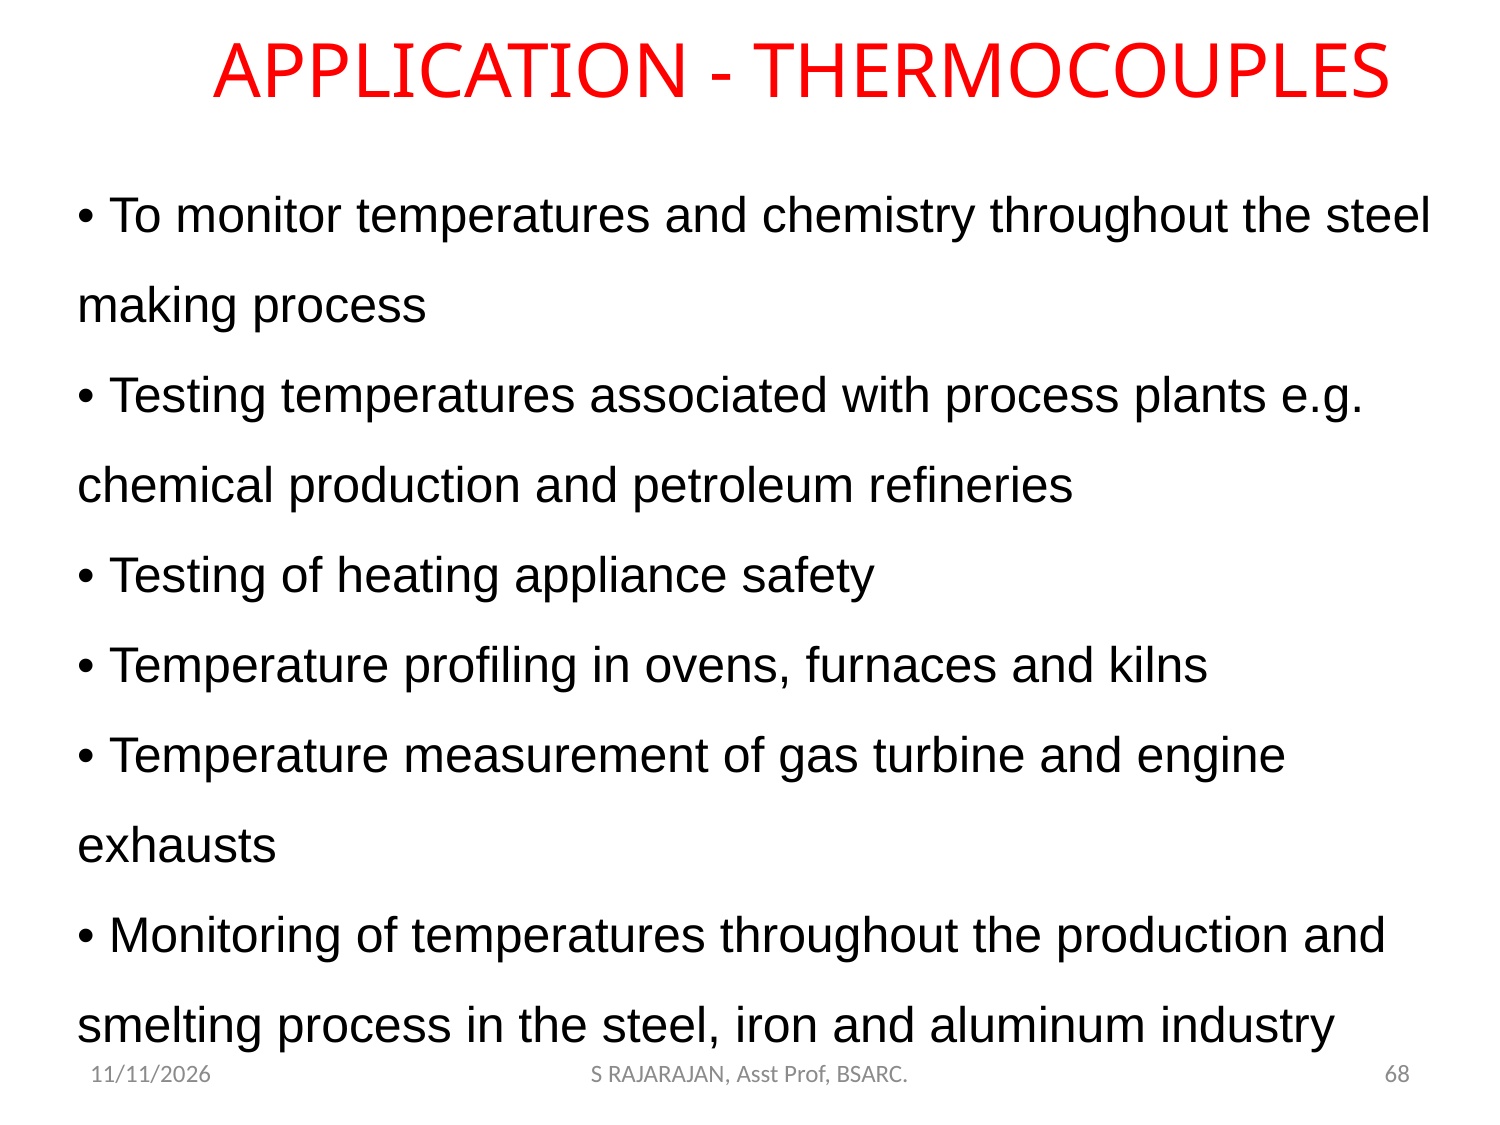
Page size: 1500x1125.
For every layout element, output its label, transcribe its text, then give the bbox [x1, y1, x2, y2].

text_box • To monitor temperatures and chemistry throughout the steel making process • Testing temperatures associated with process plants e.g. chemical production and petroleum refineries • Testing of heating appliance safety • Temperature profiling in ovens, furnaces and kilns • Temperature measurement of gas turbine and engine exhausts • Monitoring of temperatures throughout the production and smelting process in the steel, iron and aluminum industry [62, 144, 1475, 1060]
footer S RAJARAJAN, Asst Prof, BSARC. [512, 1042, 988, 1103]
slide_number 68 [1074, 1060, 1425, 1103]
title APPLICATION - THERMOCOUPLES [37, 34, 1500, 100]
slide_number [75, 1060, 425, 1103]
